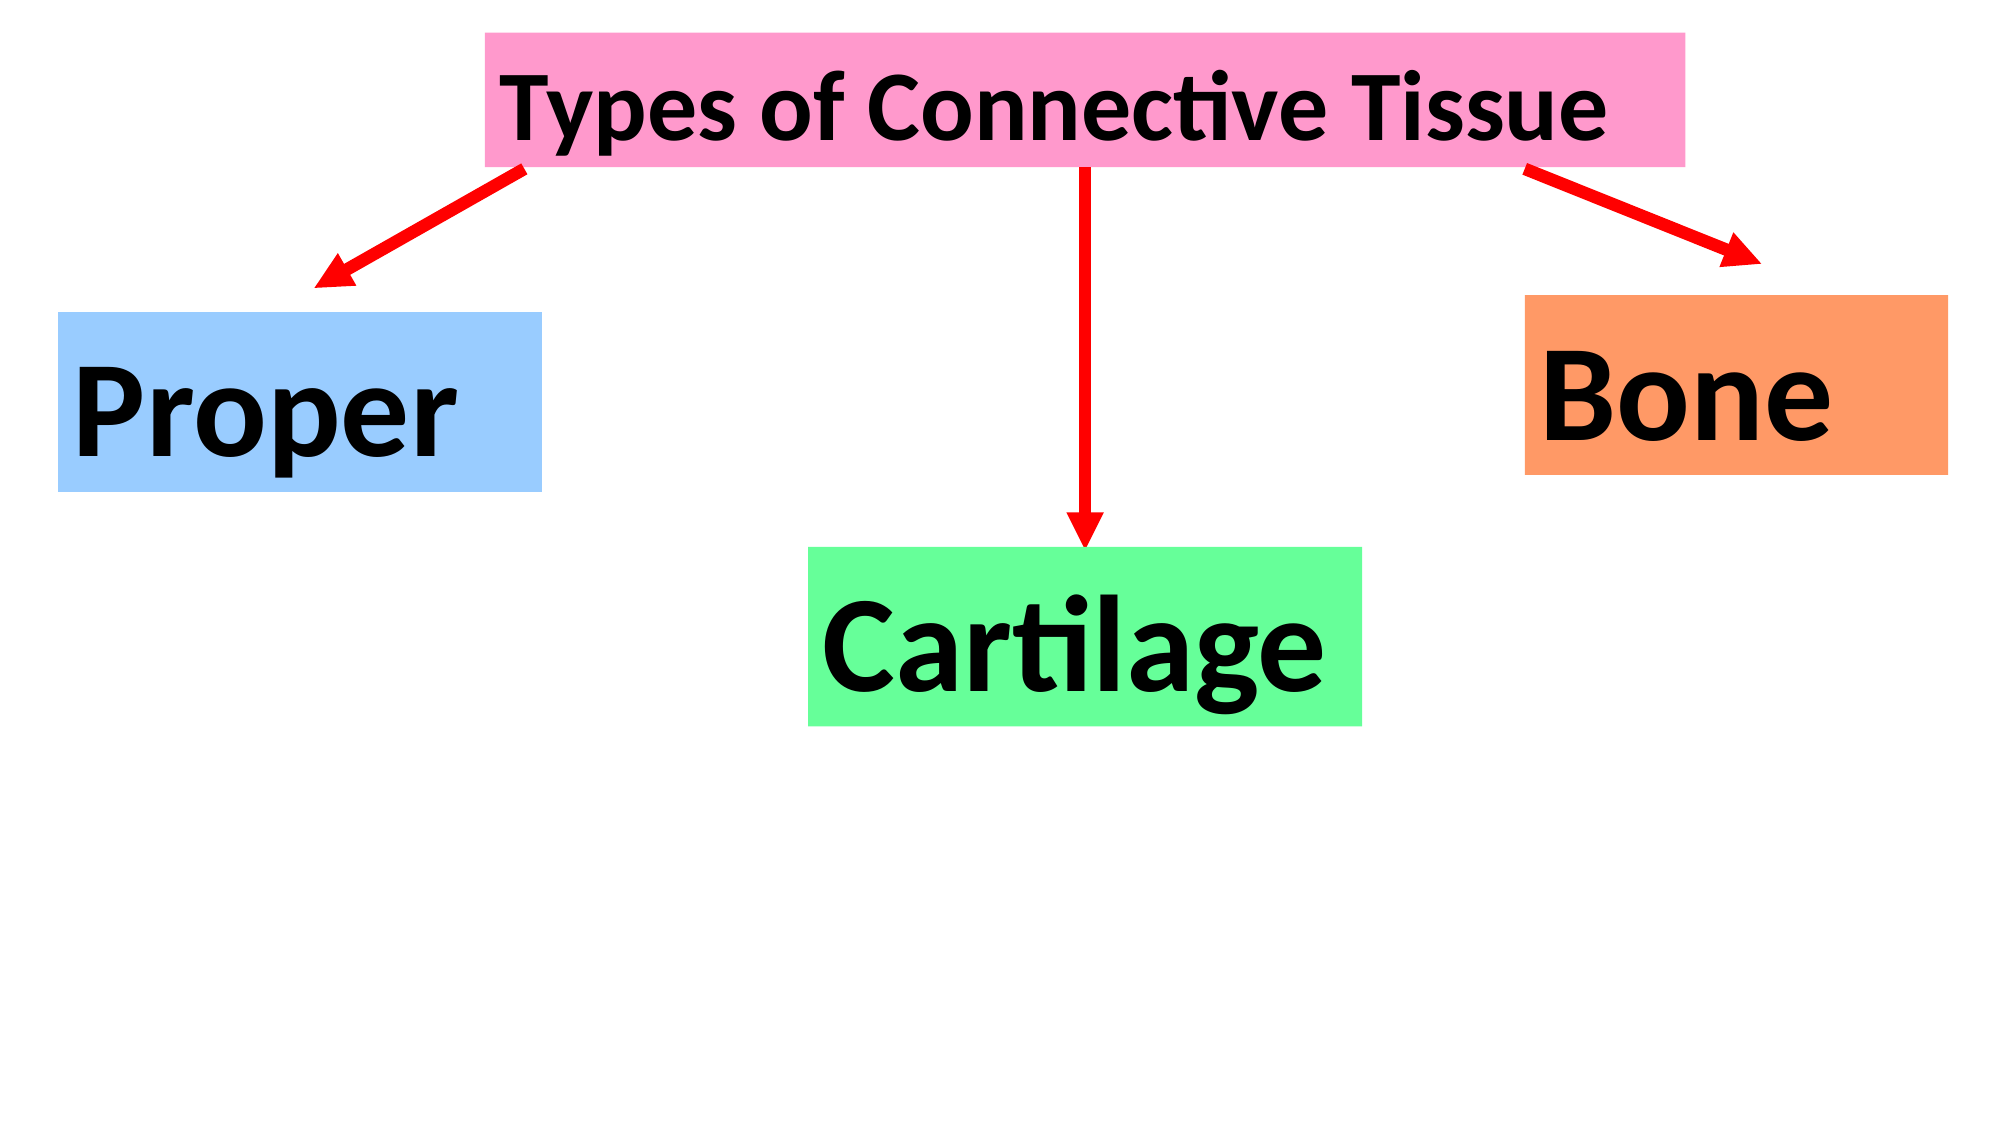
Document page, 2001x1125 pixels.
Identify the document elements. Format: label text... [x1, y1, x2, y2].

text_box Types of Connective Tissue [484, 32, 1686, 168]
text_box Cartilage [808, 546, 1363, 727]
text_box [314, 168, 525, 288]
text_box Proper [58, 312, 542, 492]
text_box Bone [1524, 295, 1949, 475]
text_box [1524, 168, 1762, 264]
